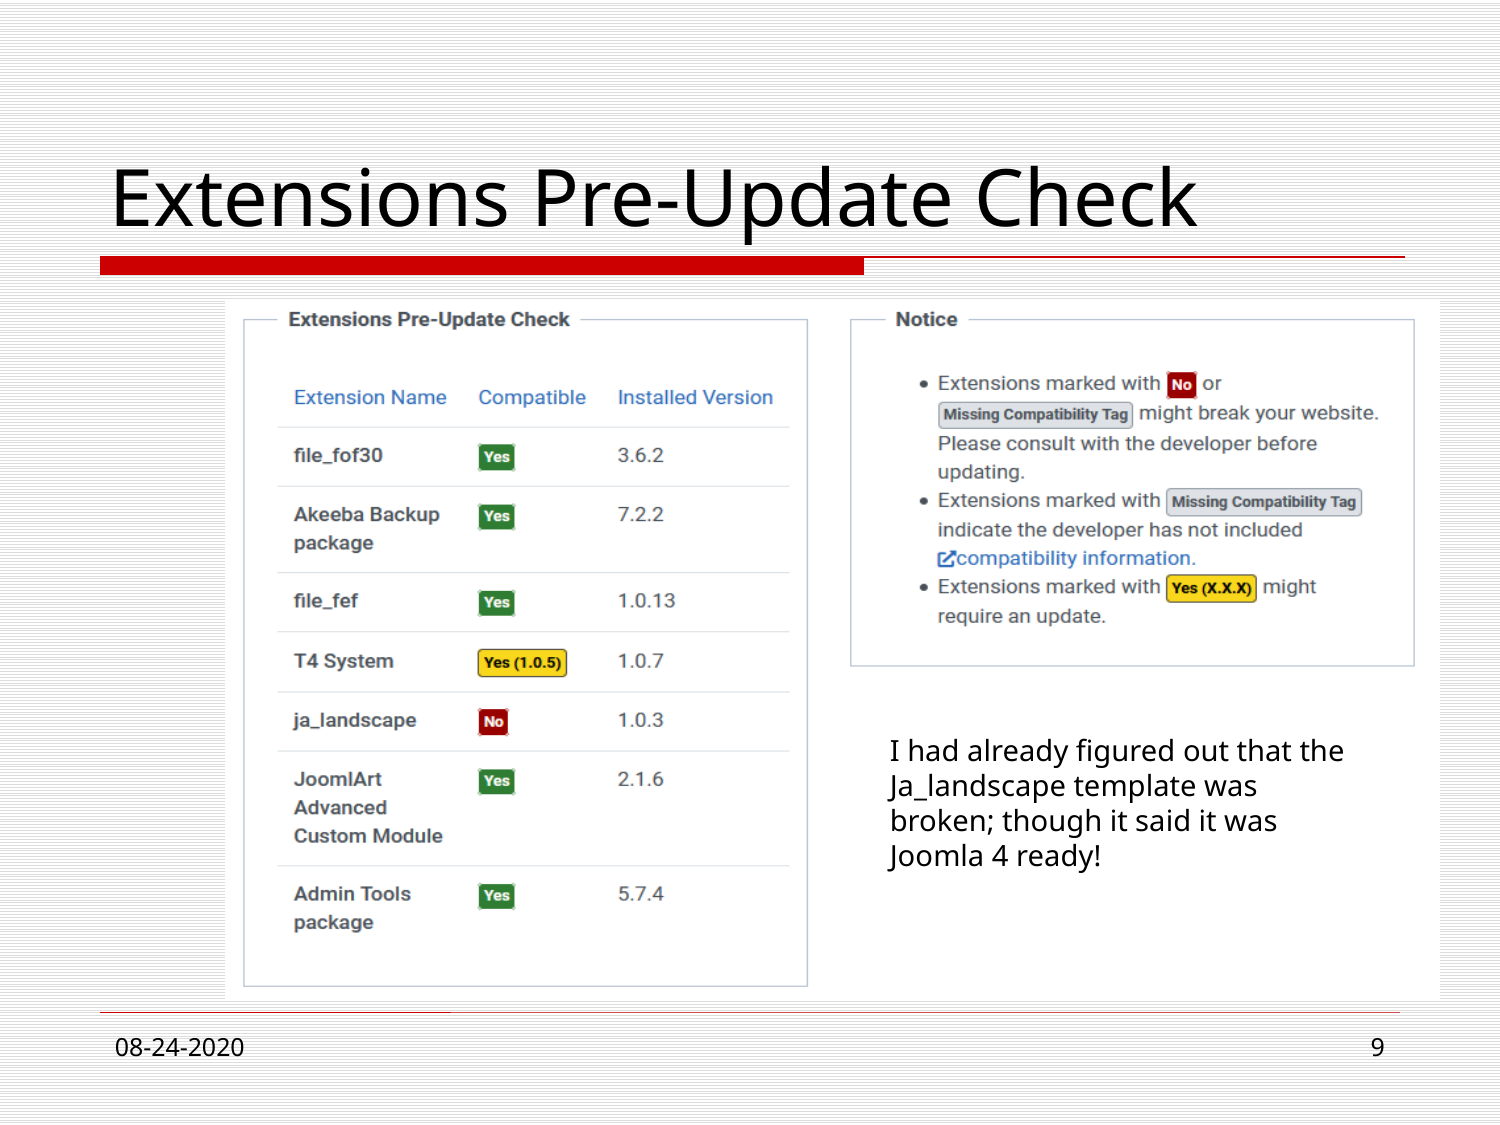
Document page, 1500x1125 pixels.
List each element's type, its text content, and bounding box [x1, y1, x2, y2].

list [224, 299, 1440, 1001]
title Extensions Pre-Update Check [94, 50, 1407, 250]
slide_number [99, 1024, 425, 1103]
slide_number 9 [1074, 1024, 1400, 1103]
